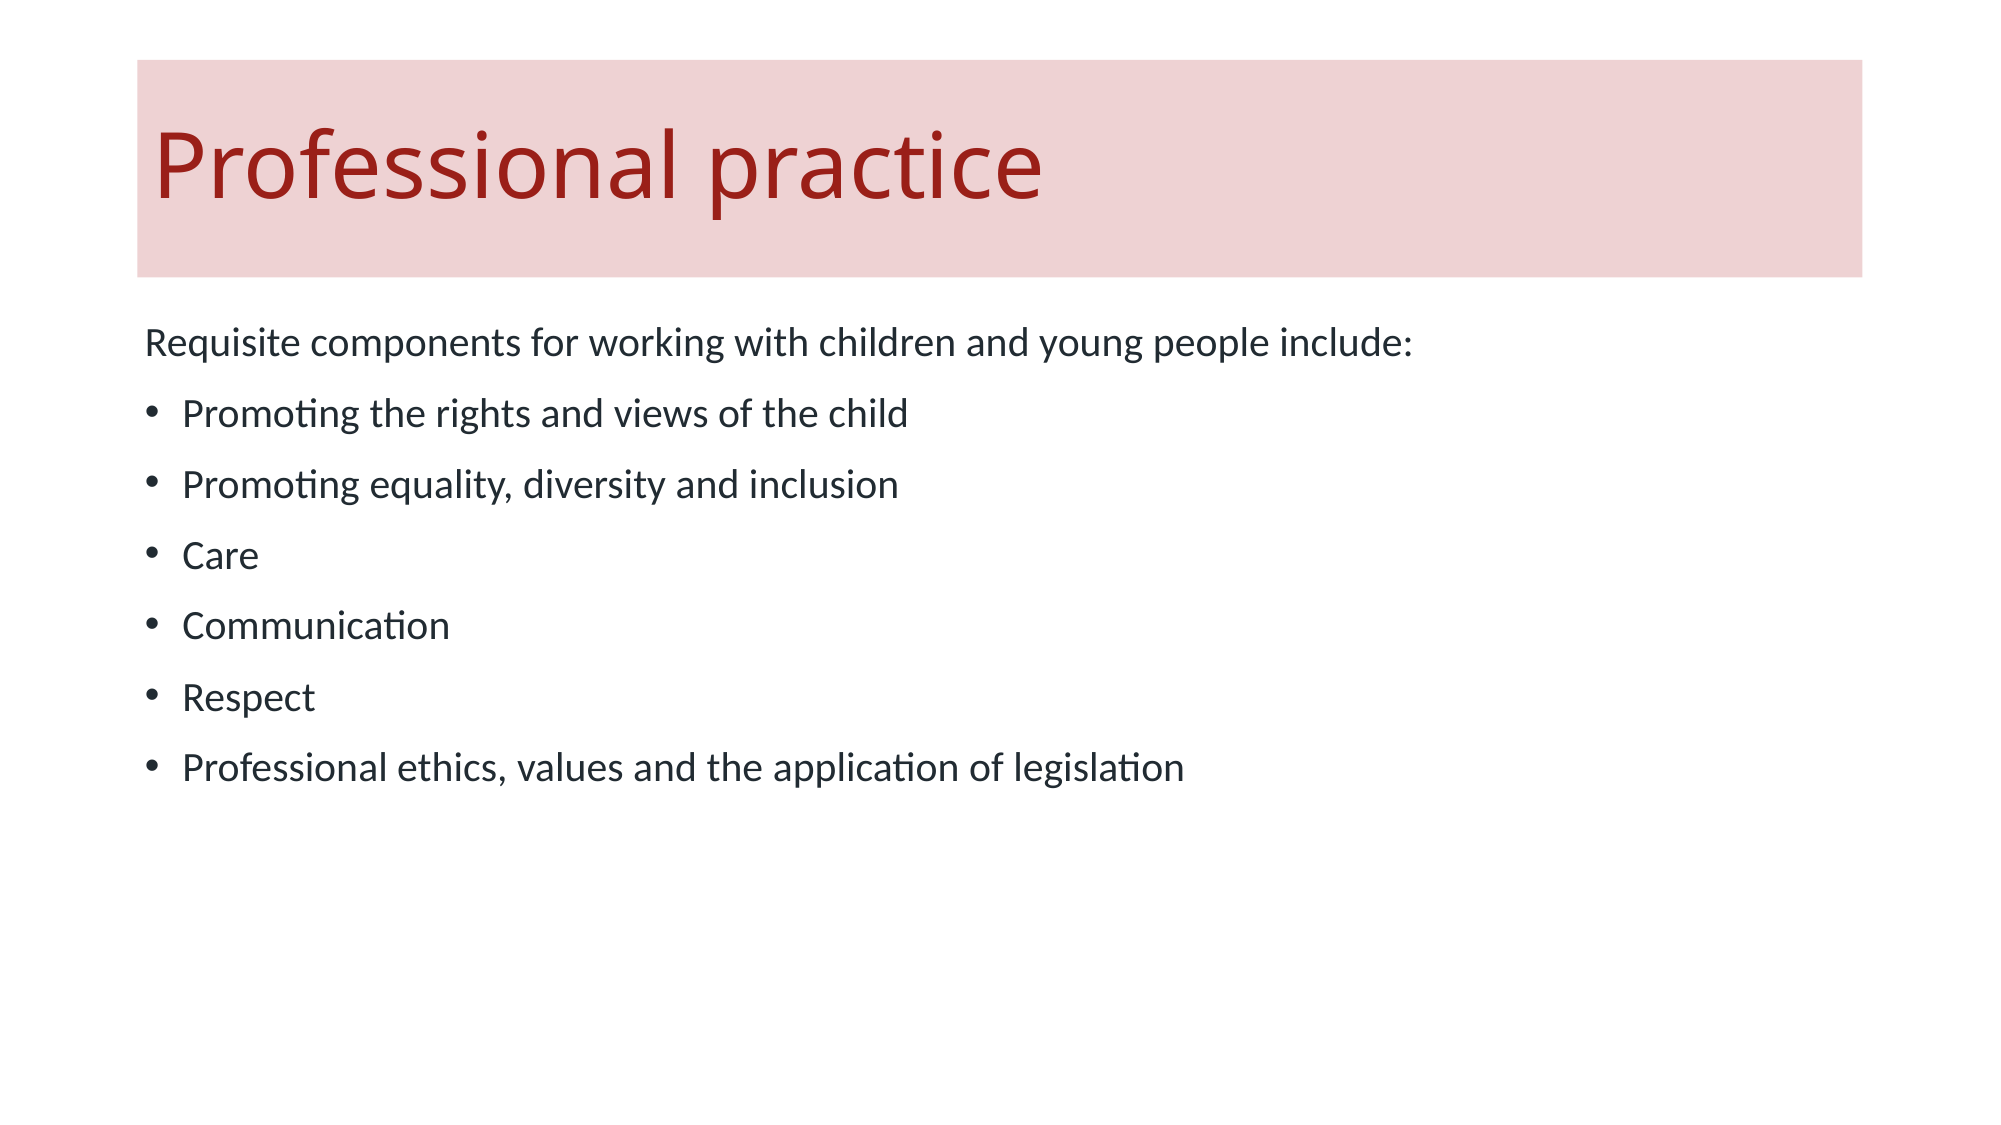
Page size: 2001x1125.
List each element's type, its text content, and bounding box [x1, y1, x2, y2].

title Professional practice [137, 59, 1863, 278]
list Requisite components for working with children and young people include: Promoting the rights and views of the child Promoting equality, diversity and inclusion Care Communication Respect Professional ethics, values and the application of legislation [129, 307, 1855, 1021]
